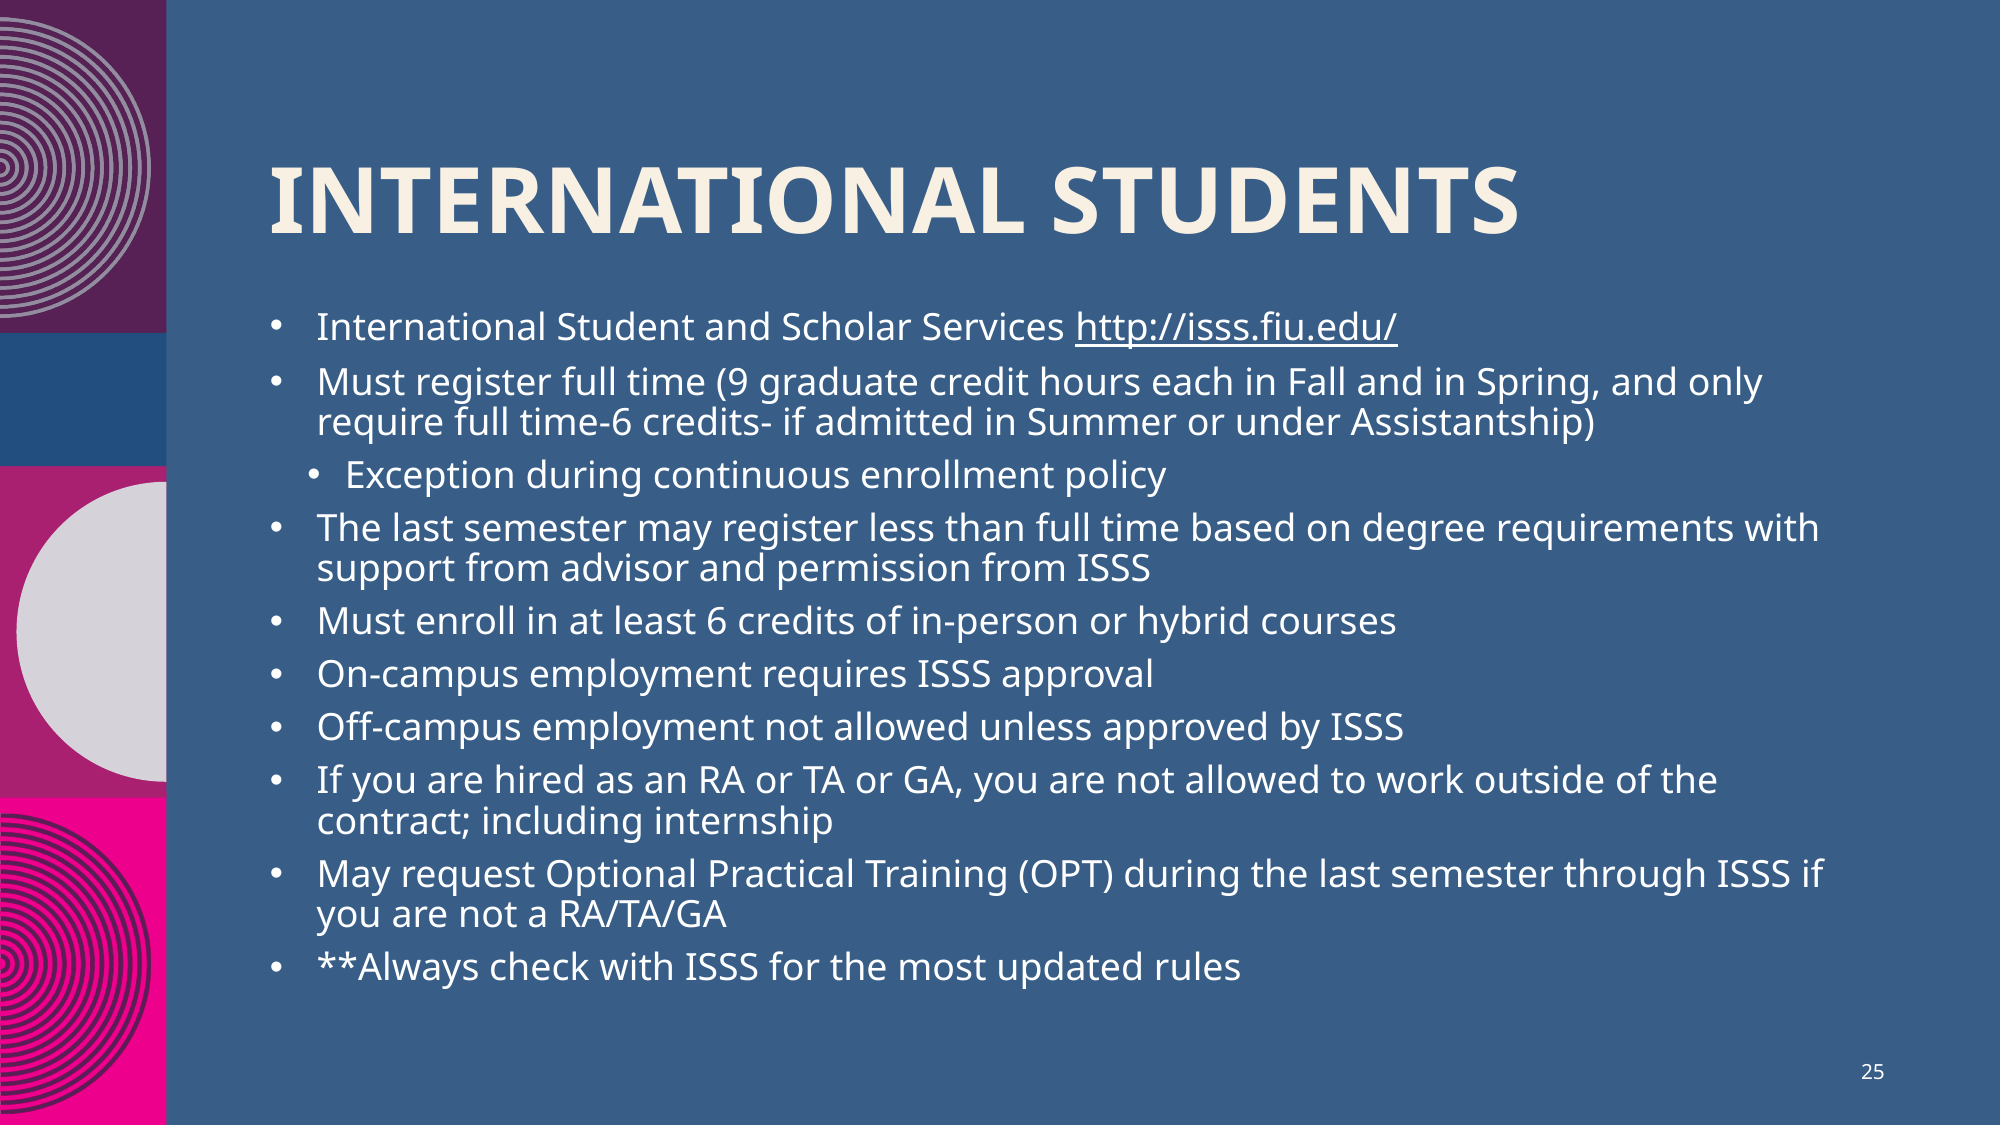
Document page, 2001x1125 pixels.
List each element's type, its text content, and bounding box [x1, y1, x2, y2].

picture [1, 814, 151, 1114]
title International Students [254, 146, 1874, 296]
picture [1, 18, 151, 318]
slide_number 25 [1824, 1042, 1900, 1103]
list International Student and Scholar Services http://isss.fiu.edu/ Must register full time (9 graduate credit hours each in Fall and in Spring, and only require full time-6 credits- if admitted in Summer or under Assistantship) Exception during continuous enrollment policy The last semester may register less than full time based on degree requirements with support from advisor and permission from ISSS Must enroll in at least 6 credits of in-person or hybrid courses On-campus employment requires ISSS approval Off-campus employment not allowed unless approved by ISSS If you are hired as an RA or TA or GA, you are not allowed to work outside of the contract; including internship May request Optional Practical Training (OPT) during the last semester through ISSS if you are not a RA/TA/GA **Always check with ISSS for the most updated rules [254, 296, 1874, 1018]
